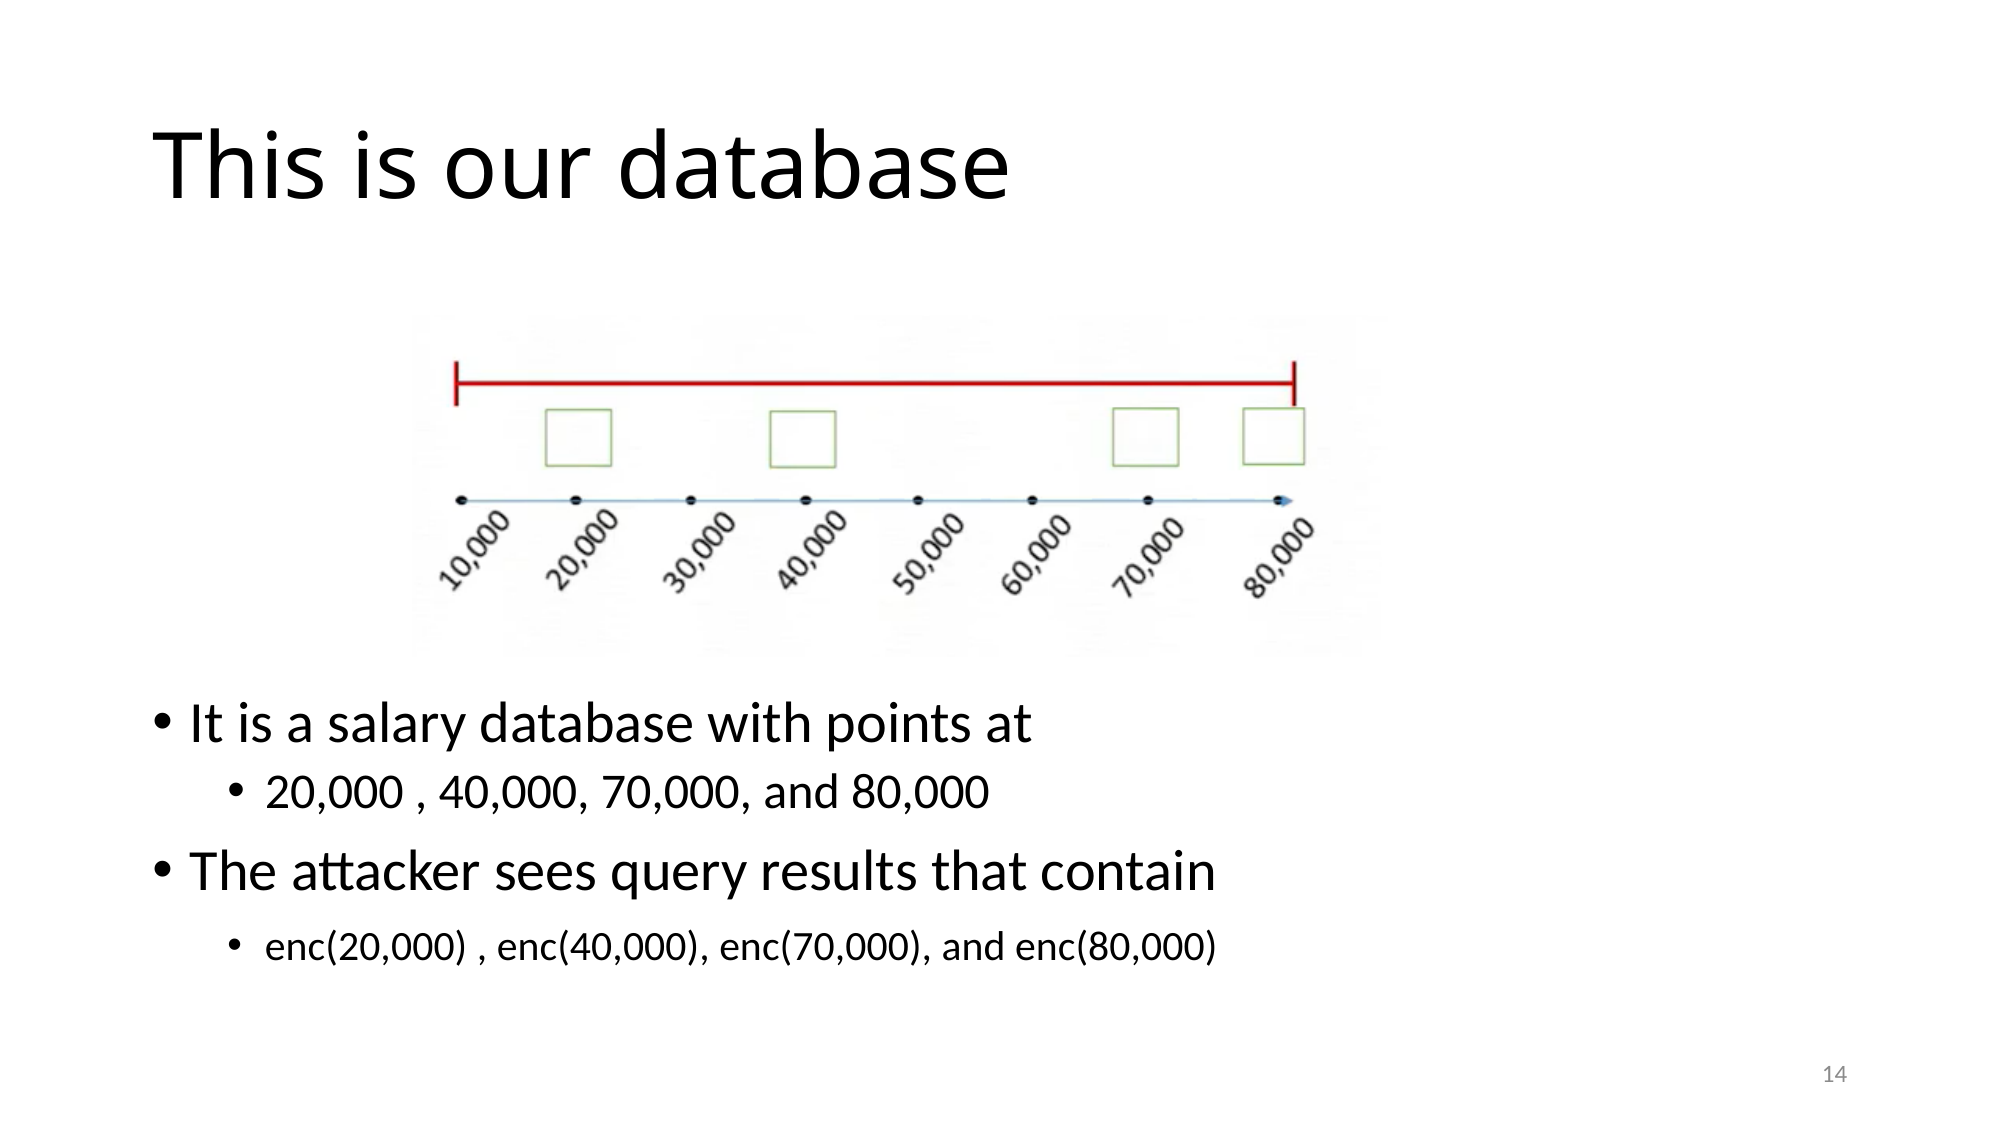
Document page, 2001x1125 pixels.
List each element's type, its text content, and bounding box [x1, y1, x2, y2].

slide_number 14 [1412, 1042, 1863, 1103]
picture [412, 315, 1388, 657]
title This is our database [137, 59, 1863, 278]
list It is a salary database with points at 20,000 , 40,000, 70,000, and 80,000 The attacker sees query results that contain enc(20,000) , enc(40,000), enc(70,000), and enc(80,000) [137, 684, 1863, 1014]
